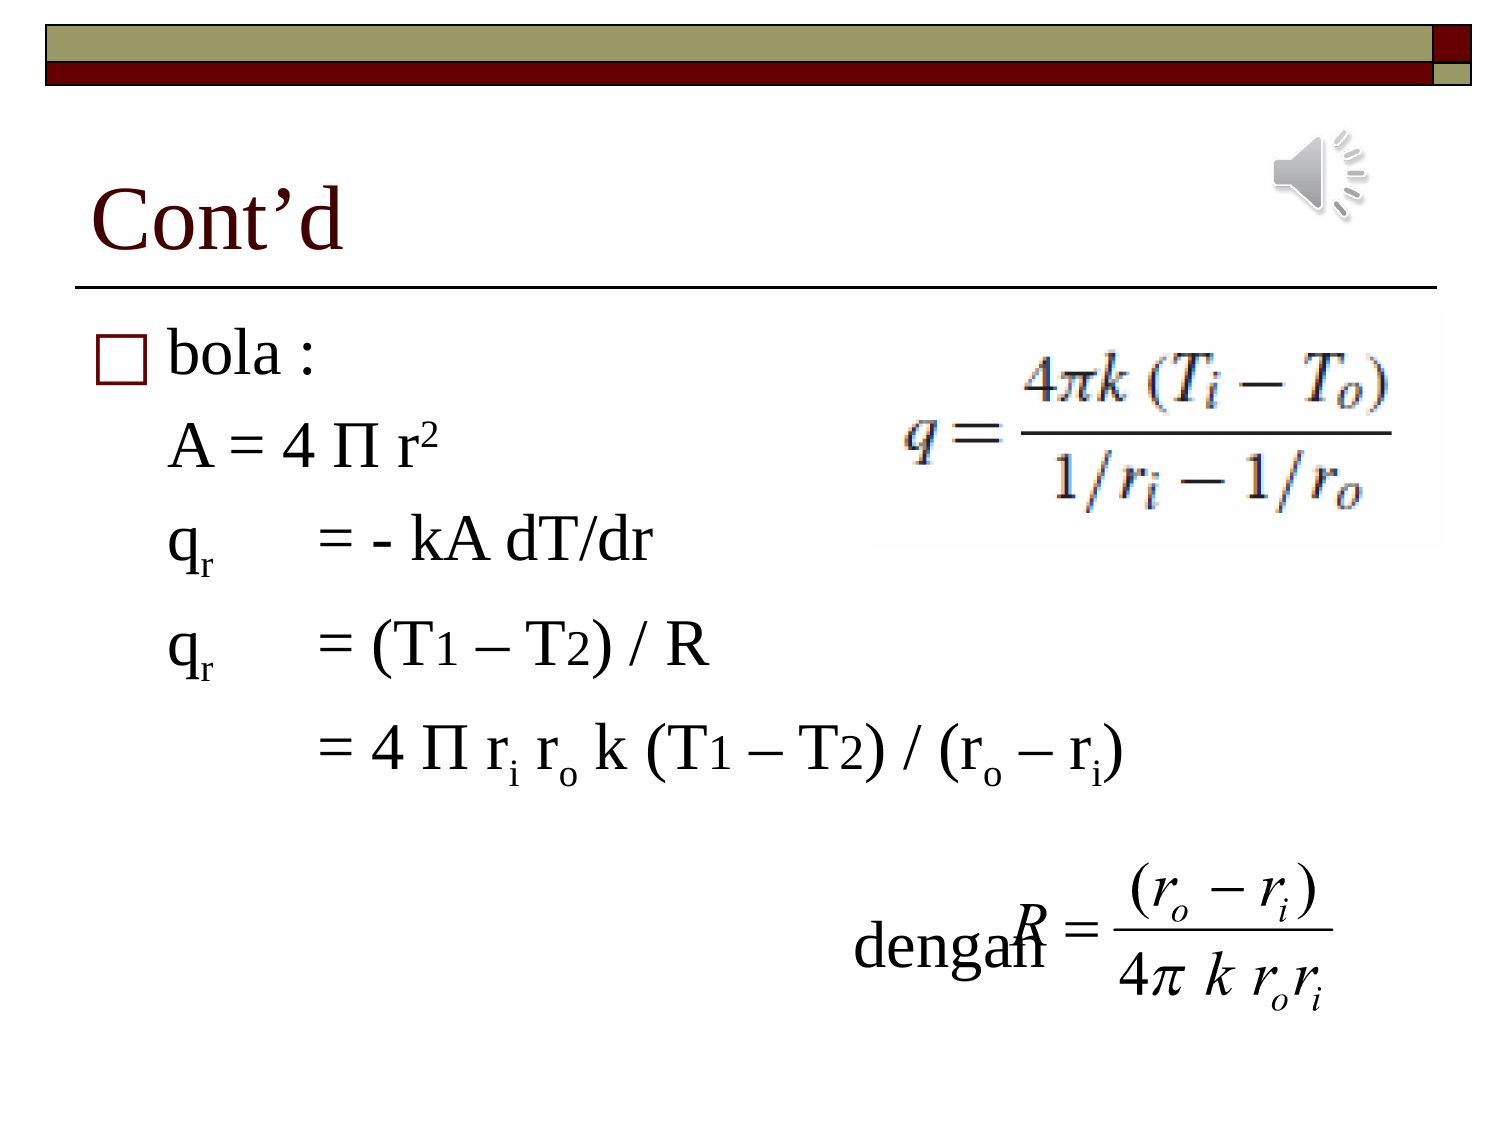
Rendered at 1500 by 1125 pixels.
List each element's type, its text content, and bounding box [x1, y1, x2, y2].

list bola : A = 4 П r2 qr = - kA dT/dr qr = (T1 – T2) / R = 4 П ri ro k (T1 – T2) / (ro – ri) dengan [75, 299, 1425, 1006]
picture [999, 845, 1365, 1024]
picture [867, 312, 1447, 551]
picture [1270, 125, 1372, 226]
title Cont’d [75, 87, 1425, 275]
